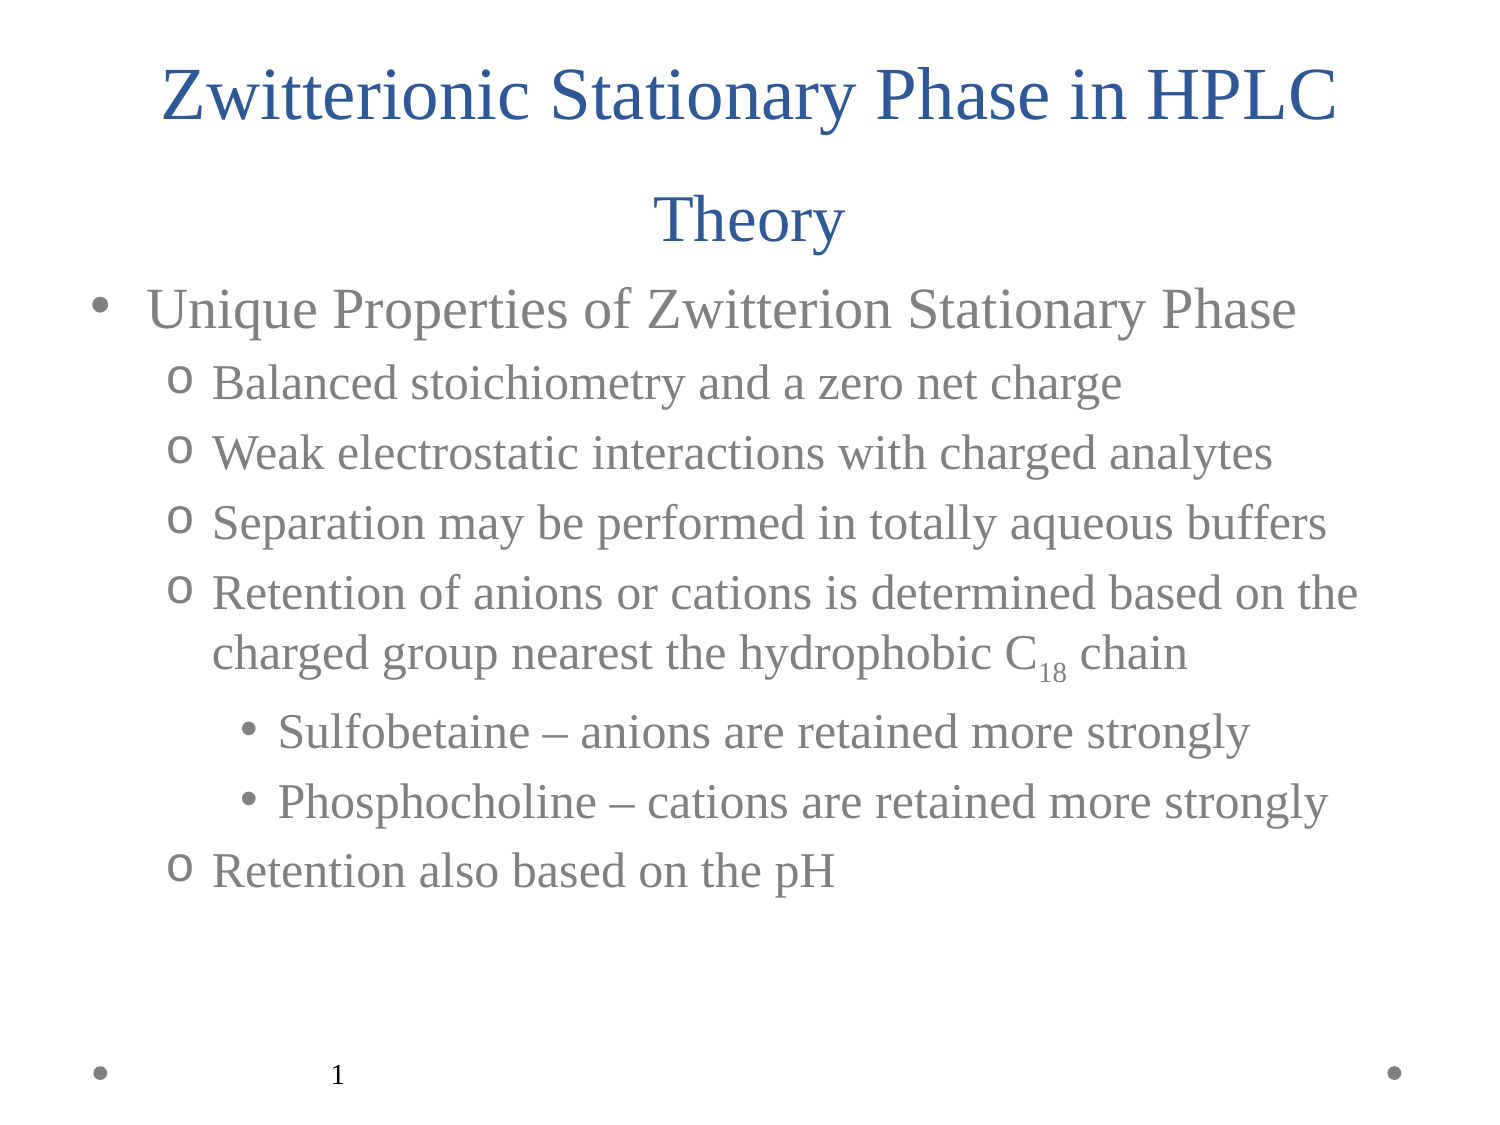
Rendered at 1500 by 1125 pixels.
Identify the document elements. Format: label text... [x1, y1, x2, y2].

title Zwitterionic Stationary Phase in HPLC Theory [75, 0, 1425, 262]
footer 1 [108, 1042, 576, 1103]
list Unique Properties of Zwitterion Stationary Phase Balanced stoichiometry and a zero net charge Weak electrostatic interactions with charged analytes Separation may be performed in totally aqueous buffers Retention of anions or cations is determined based on the charged group nearest the hydrophobic C18 chain Sulfobetaine – anions are retained more strongly Phosphocholine – cations are retained more strongly Retention also based on the pH [75, 262, 1425, 1005]
